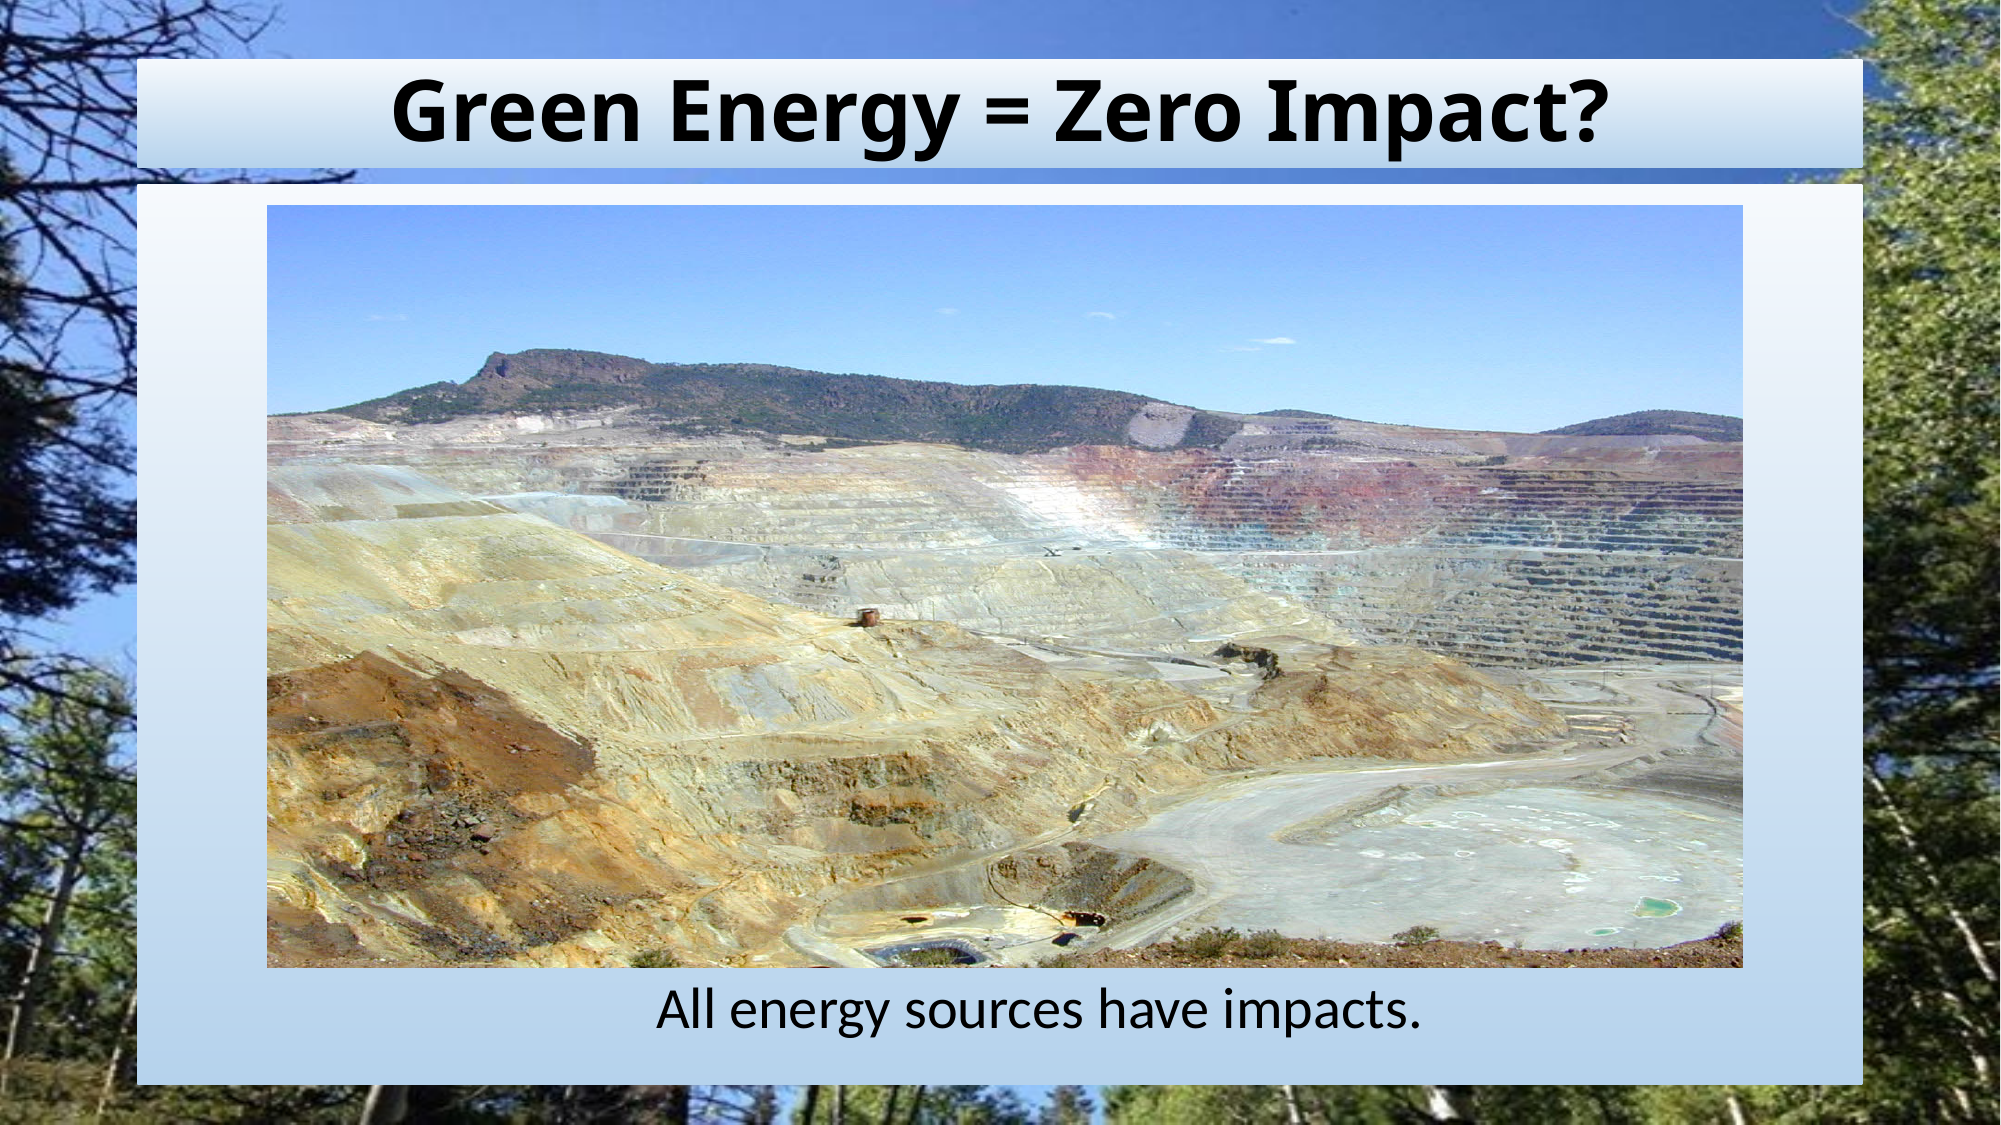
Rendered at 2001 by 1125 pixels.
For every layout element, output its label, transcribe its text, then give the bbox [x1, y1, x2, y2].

text_box All energy sources have impacts. [603, 968, 1476, 1048]
title Green Energy = Zero Impact? [137, 59, 1863, 168]
list [137, 184, 1863, 1085]
picture [0, 0, 2001, 1125]
